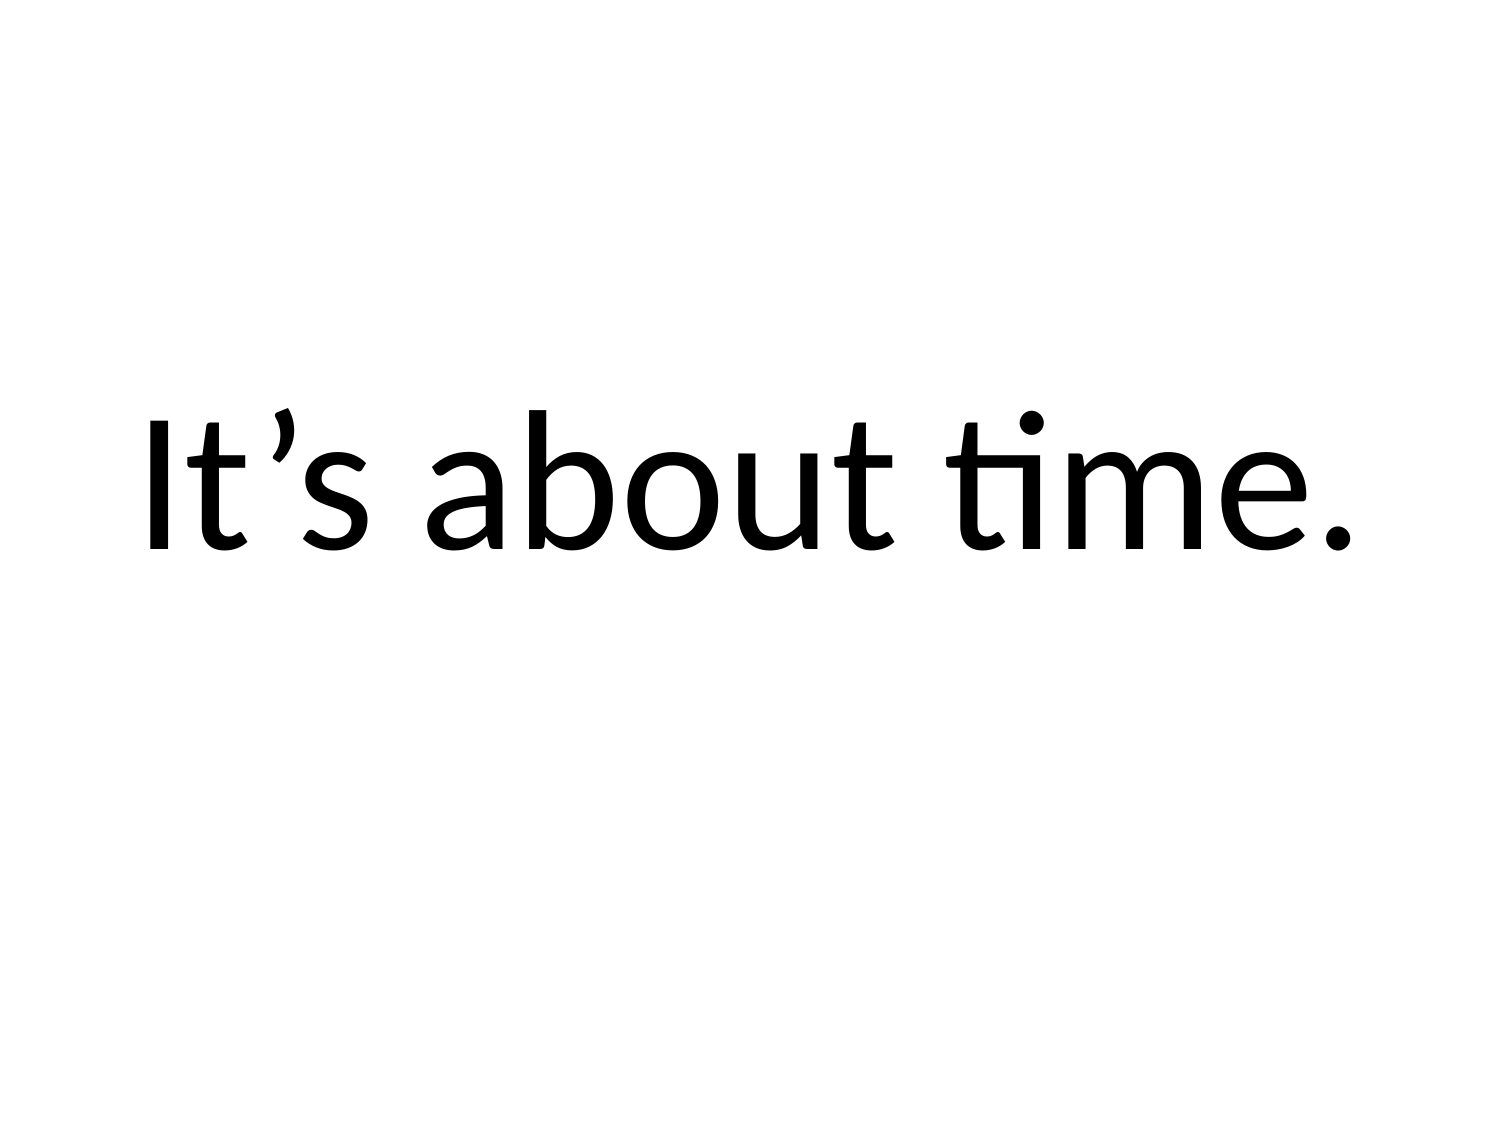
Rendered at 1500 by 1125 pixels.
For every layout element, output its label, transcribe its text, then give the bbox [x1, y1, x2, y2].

title It’s about time. [112, 349, 1388, 591]
